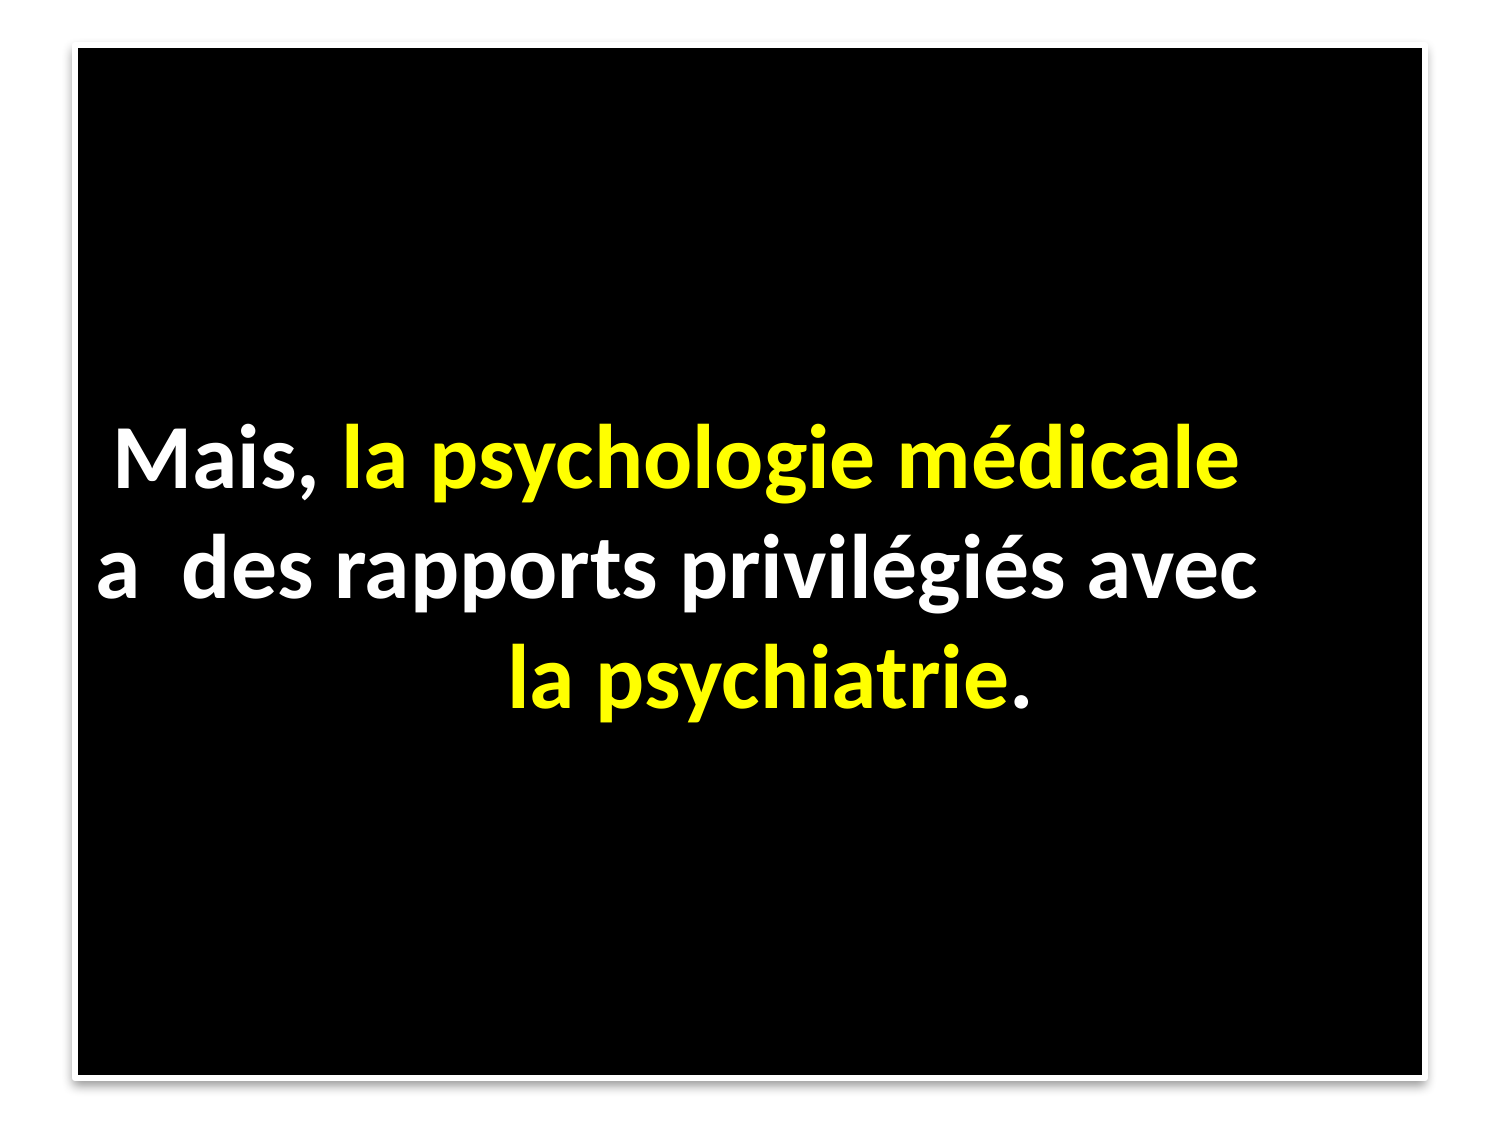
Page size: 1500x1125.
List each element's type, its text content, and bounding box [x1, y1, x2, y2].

title Mais, la psychologie médicale a des rapports privilégiés avec la psychiatrie. [72, 42, 1428, 1081]
